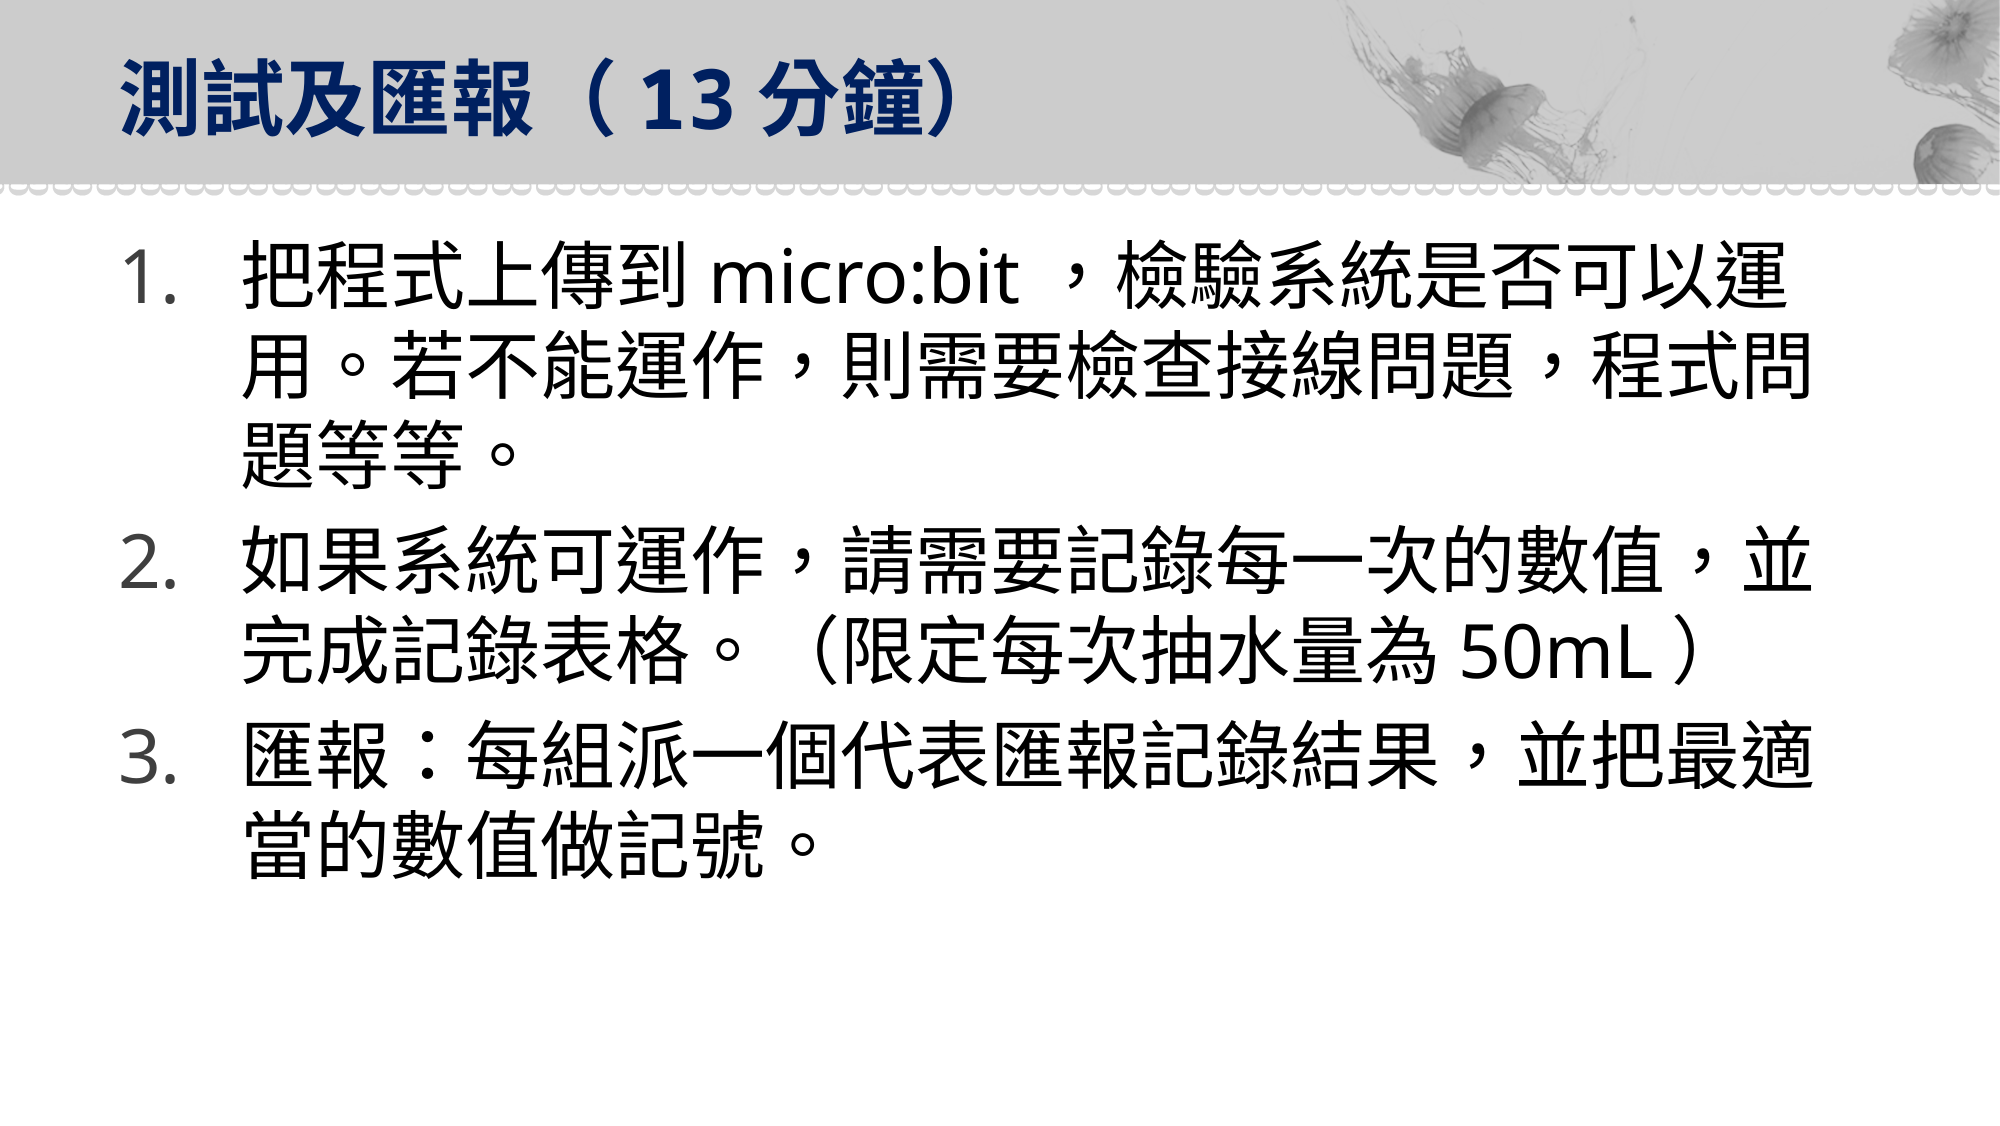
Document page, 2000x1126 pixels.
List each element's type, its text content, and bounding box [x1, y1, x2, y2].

list 把程式上傳到micro:bit，檢驗系統是否可以運用。若不能運作，則需要檢查接線問題，程式問題等等。 如果系統可運作，請需要記錄每一次的數值，並完成記錄表格。（限定每次抽水量為50mL） 匯報：每組派一個代表匯報記錄結果，並把最適當的數值做記號。 [102, 220, 1902, 1012]
title 測試及匯報（13分鐘） [102, 31, 1343, 163]
picture [0, 185, 2000, 1125]
